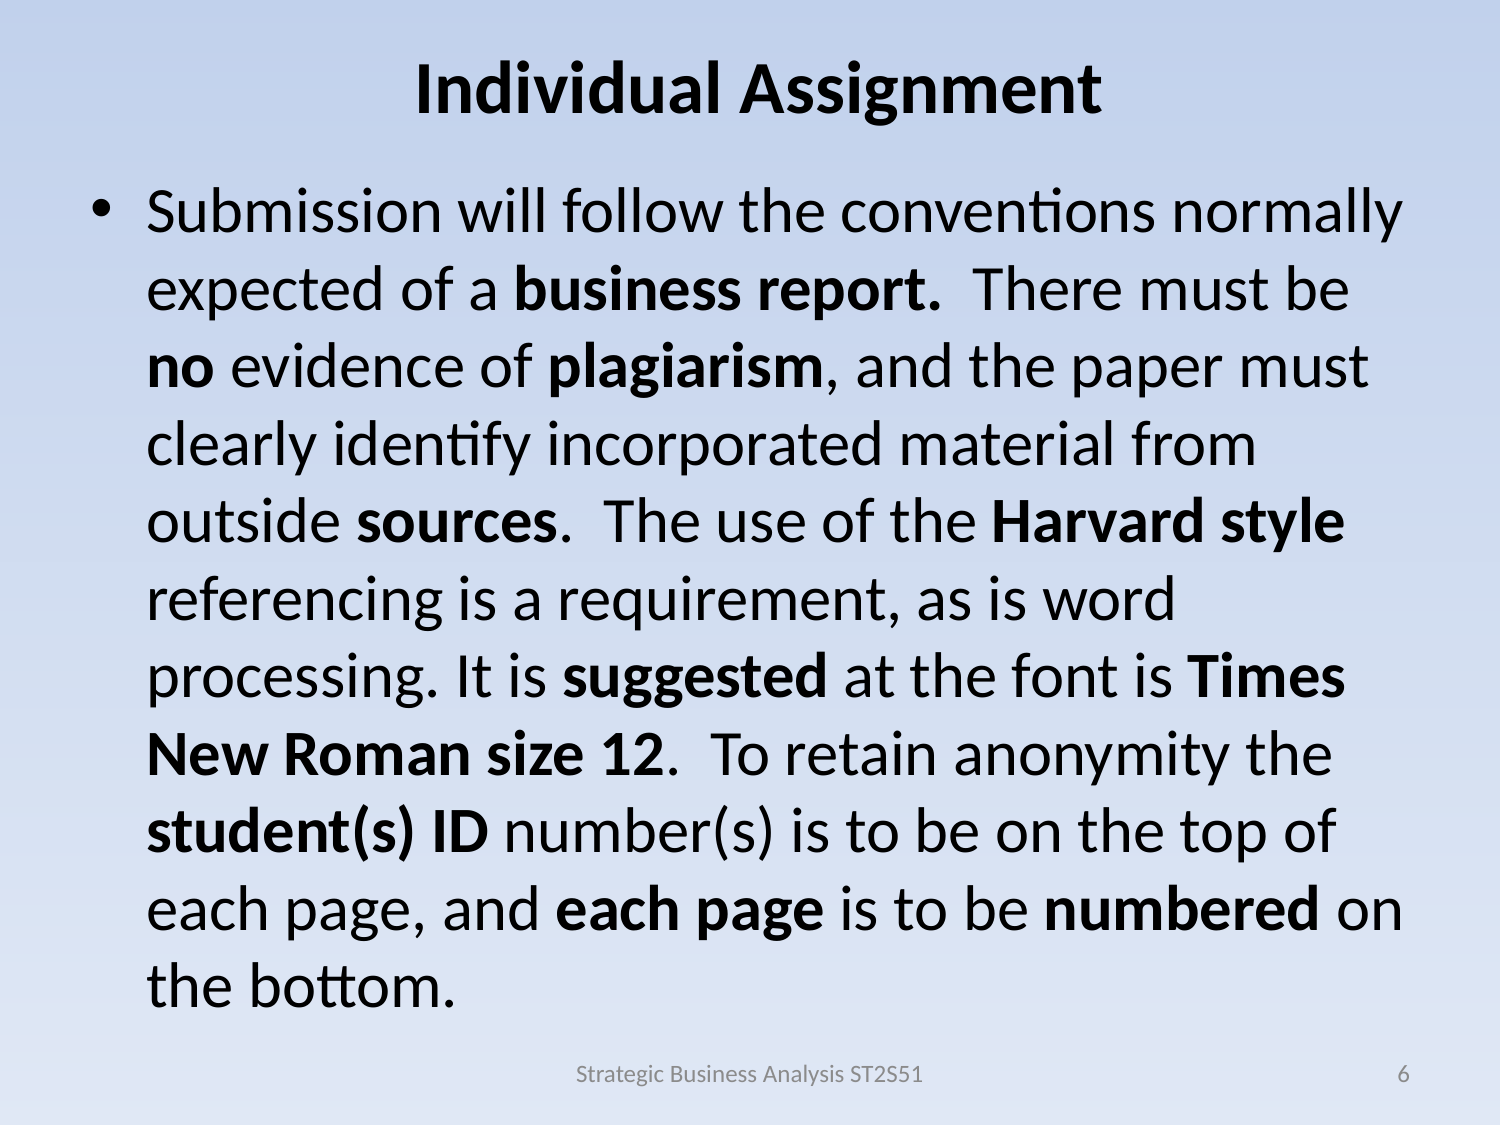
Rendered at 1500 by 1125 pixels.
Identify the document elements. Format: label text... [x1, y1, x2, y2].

footer Strategic Business Analysis ST2S51 [512, 1042, 988, 1103]
text_box Individual Assignment [399, 30, 1120, 136]
list Submission will follow the conventions normally expected of a business report. There must be no evidence of plagiarism, and the paper must clearly identify incorporated material from outside sources. The use of the Harvard style referencing is a requirement, as is word processing. It is suggested at the font is Times New Roman size 12. To retain anonymity the student(s) ID number(s) is to be on the top of each page, and each page is to be numbered on the bottom. [75, 160, 1425, 1047]
slide_number 6 [1074, 1042, 1425, 1103]
